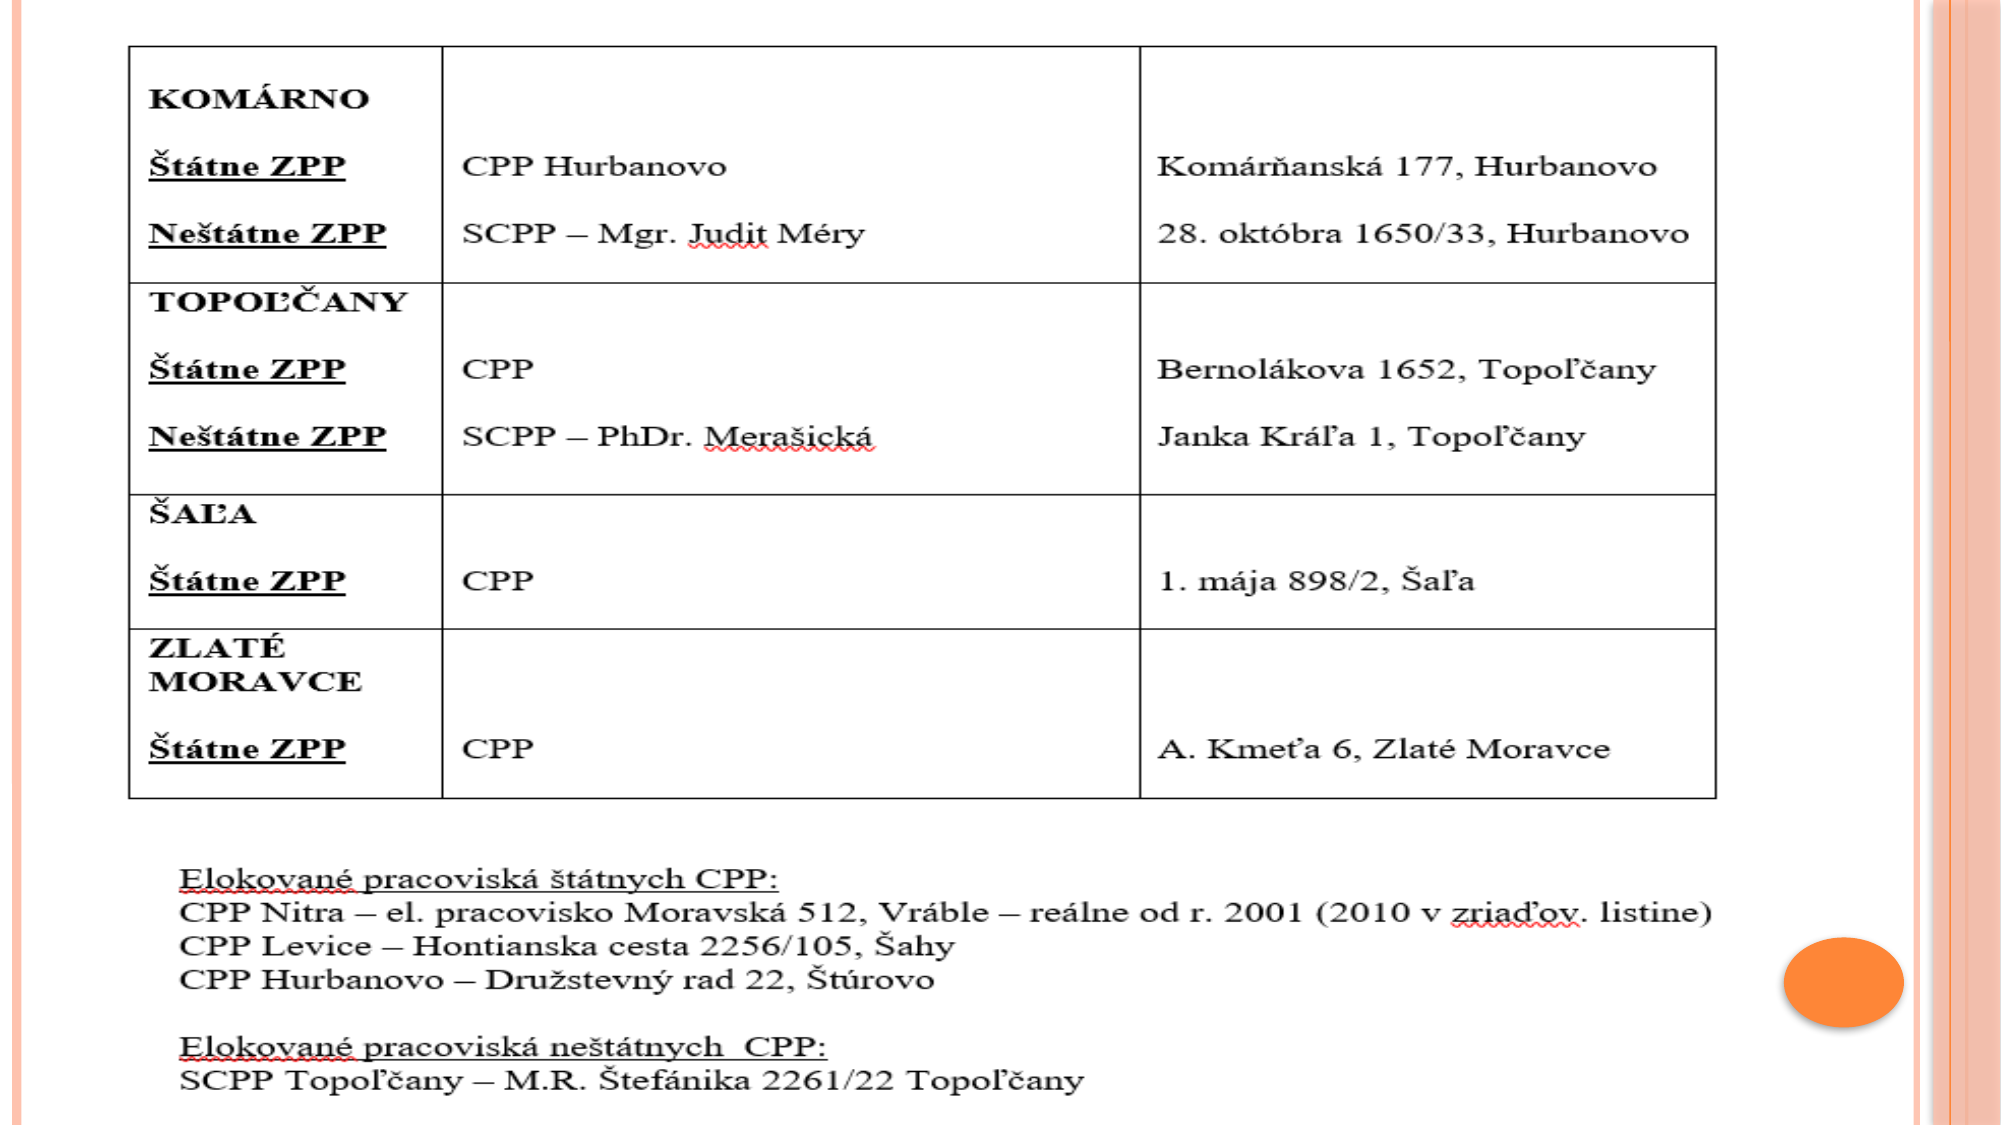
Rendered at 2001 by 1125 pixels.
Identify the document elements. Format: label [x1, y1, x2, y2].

picture [87, 27, 1755, 1125]
